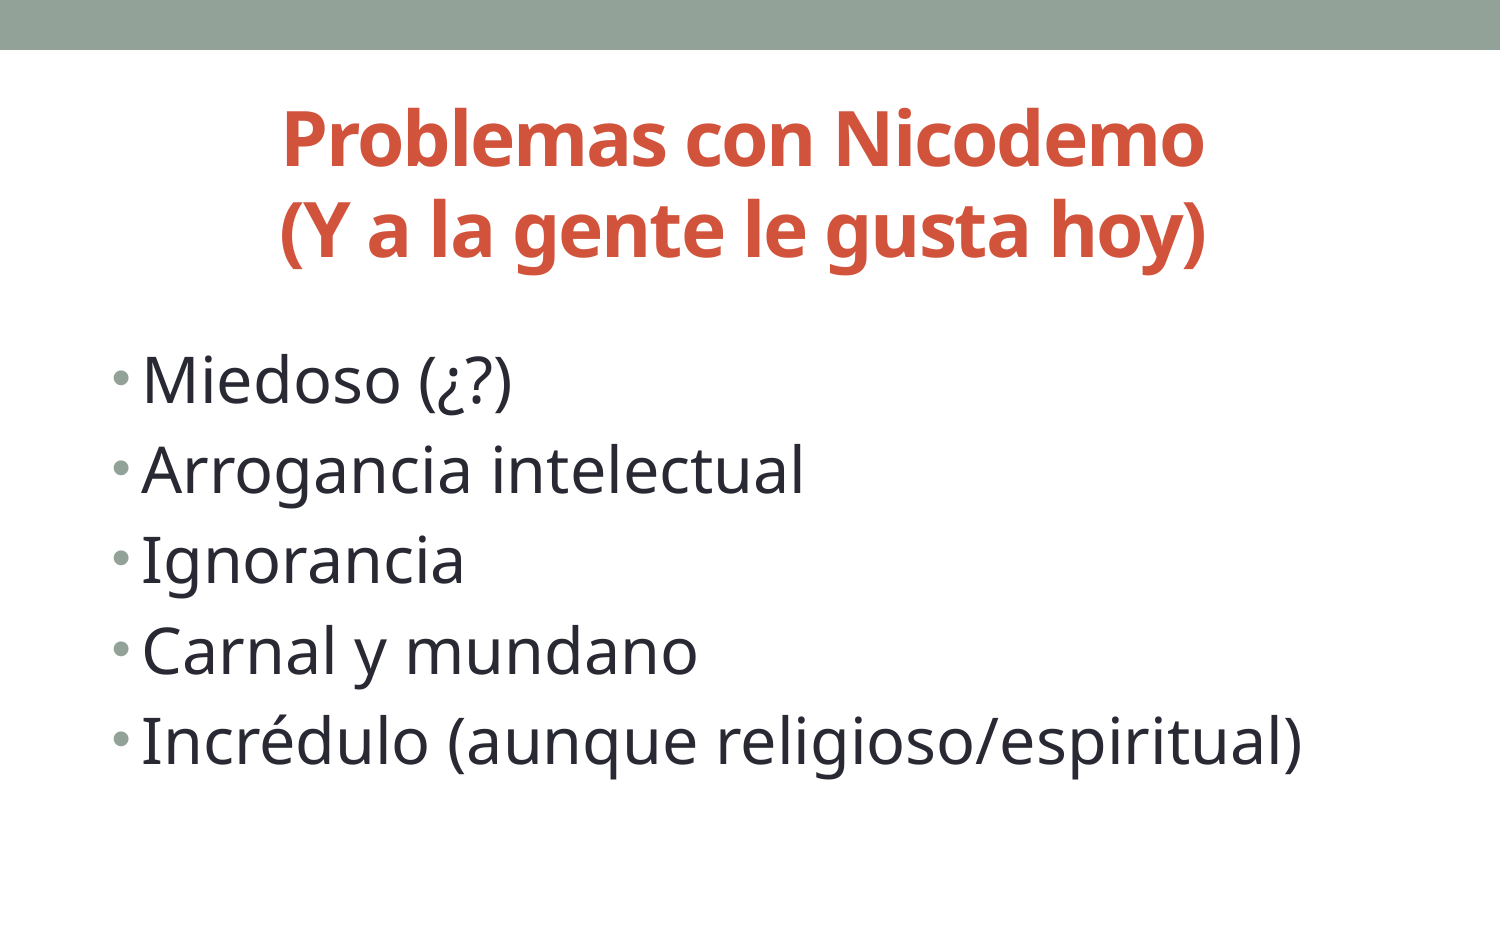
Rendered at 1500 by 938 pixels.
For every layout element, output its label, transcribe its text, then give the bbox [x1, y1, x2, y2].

title Problemas con Nicodemo (Y a la gente le gusta hoy) [96, 81, 1391, 282]
list Miedoso (¿?) Arrogancia intelectual Ignorancia Carnal y mundano Incrédulo (aunque religioso/espiritual) [96, 331, 1413, 882]
